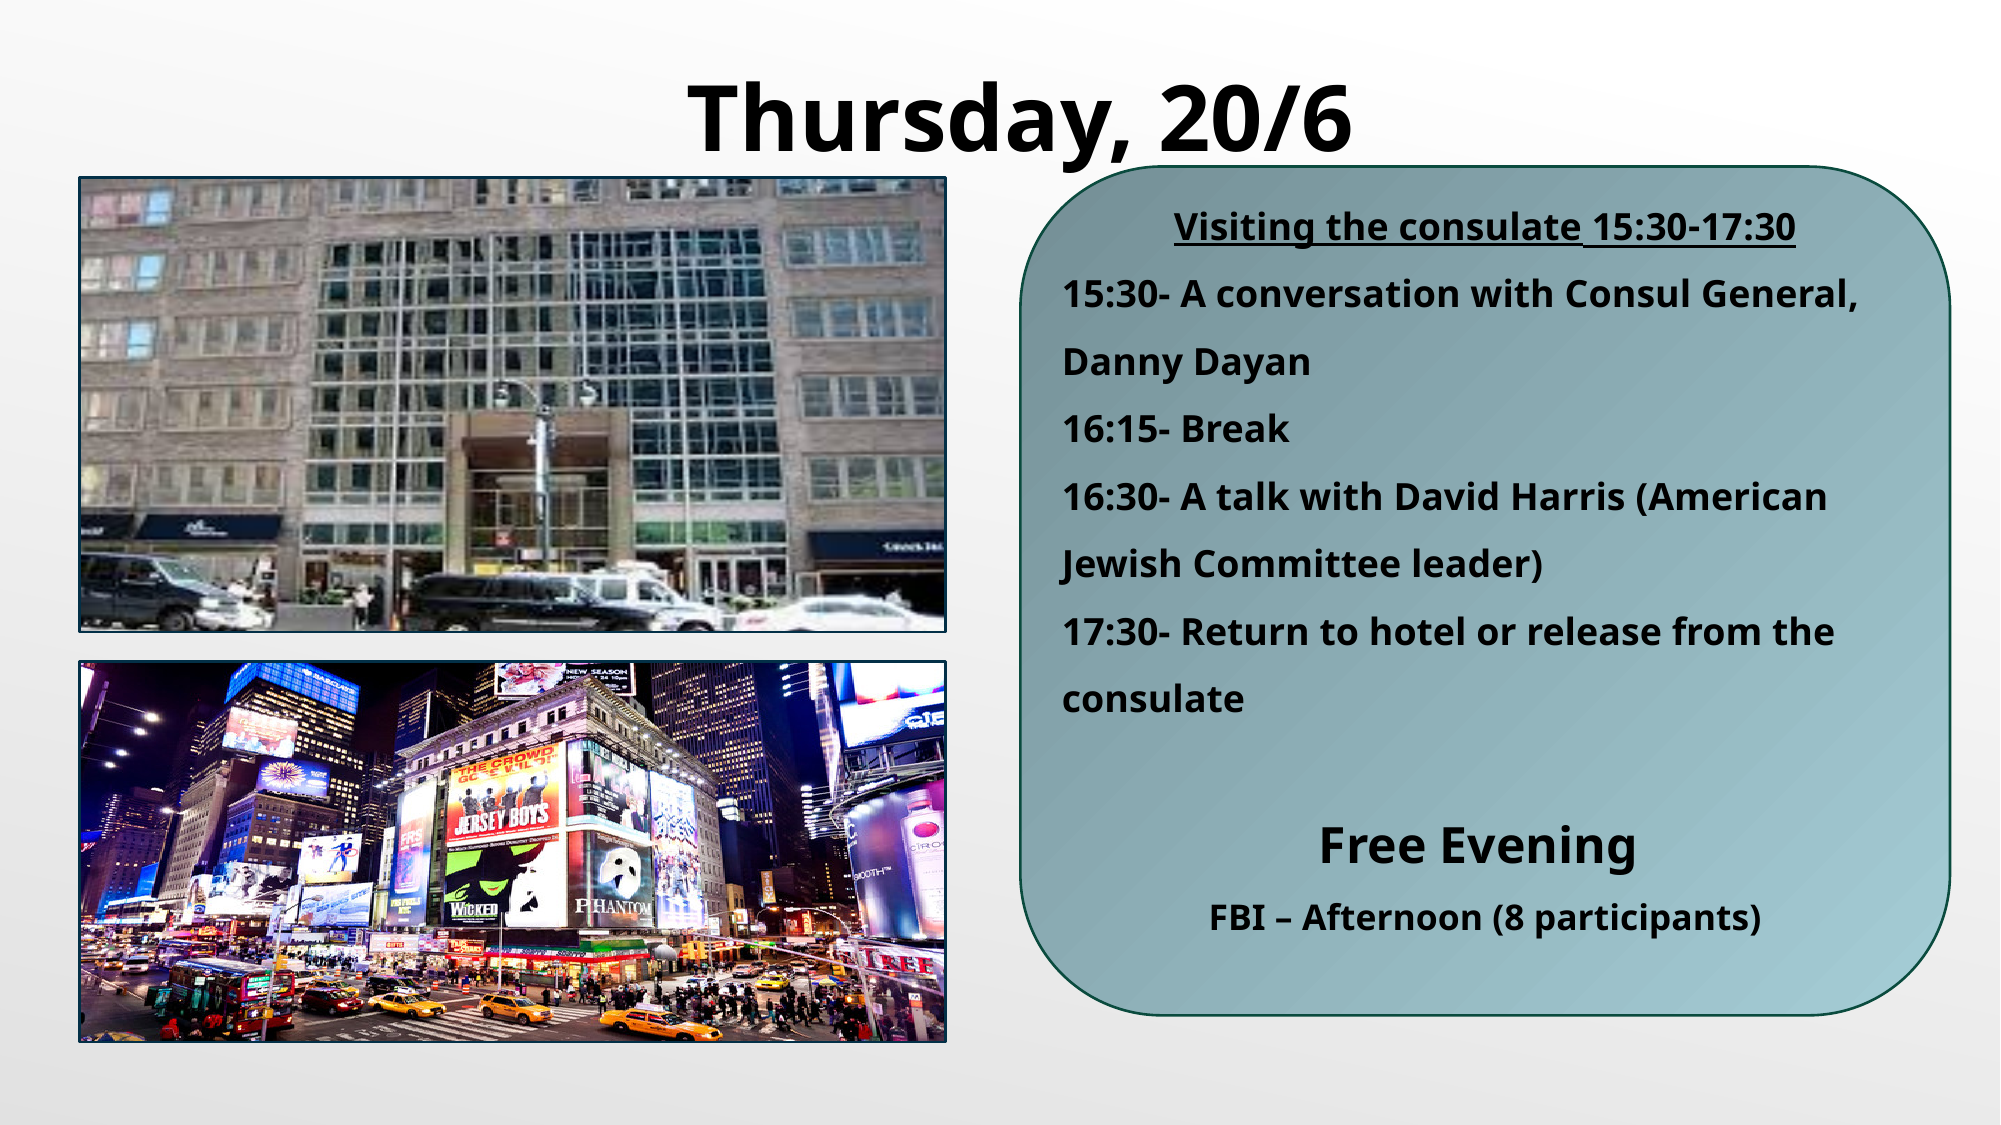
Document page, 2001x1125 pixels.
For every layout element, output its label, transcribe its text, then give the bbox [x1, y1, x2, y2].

text_box [78, 660, 947, 1043]
text_box [78, 176, 947, 633]
text_box Thursday, 20/6 [489, 22, 1552, 178]
text_box 15:30-17:30 Visiting the consulate 15:30- A conversation with Consul General, Danny Dayan 16:15- Break 16:30- A talk with David Harris (American Jewish Committee leader) 17:30- Return to hotel or release from the consulate Free Evening FBI – Afternoon (8 participants) [1019, 165, 1952, 1017]
